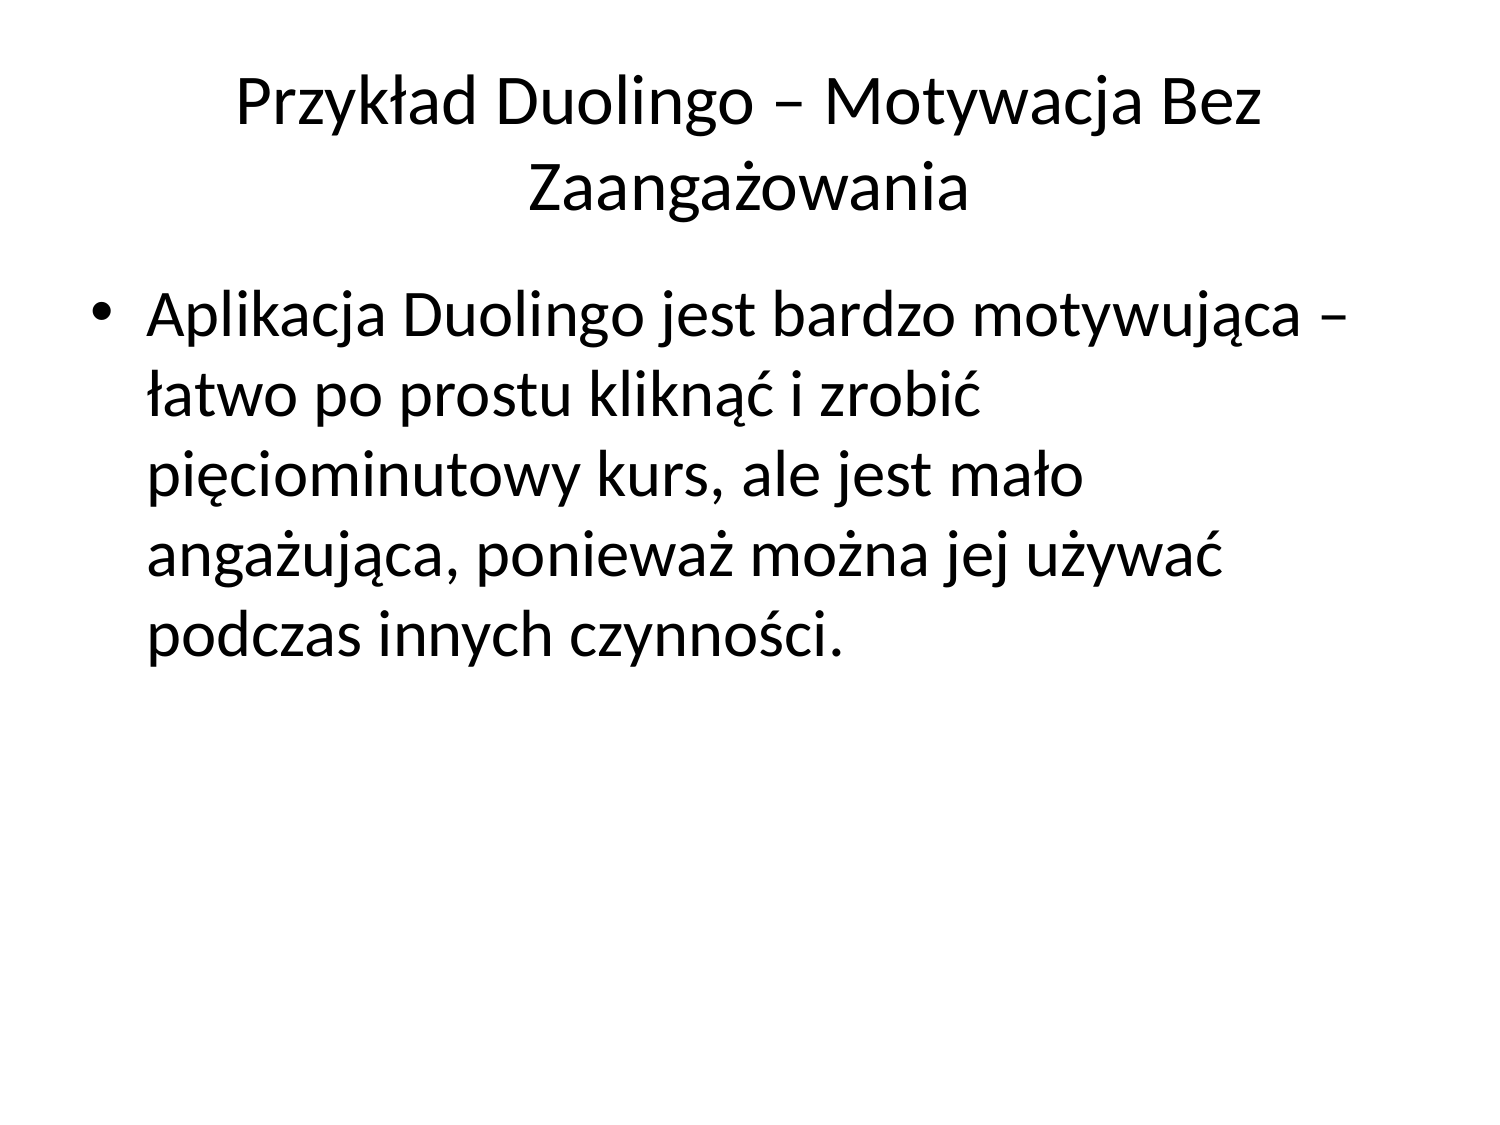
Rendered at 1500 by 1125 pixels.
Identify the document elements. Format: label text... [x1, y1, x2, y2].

title Przykład Duolingo – Motywacja Bez Zaangażowania [75, 45, 1425, 233]
list Aplikacja Duolingo jest bardzo motywująca – łatwo po prostu kliknąć i zrobić pięciominutowy kurs, ale jest mało angażująca, ponieważ można jej używać podczas innych czynności. [75, 262, 1425, 1005]
